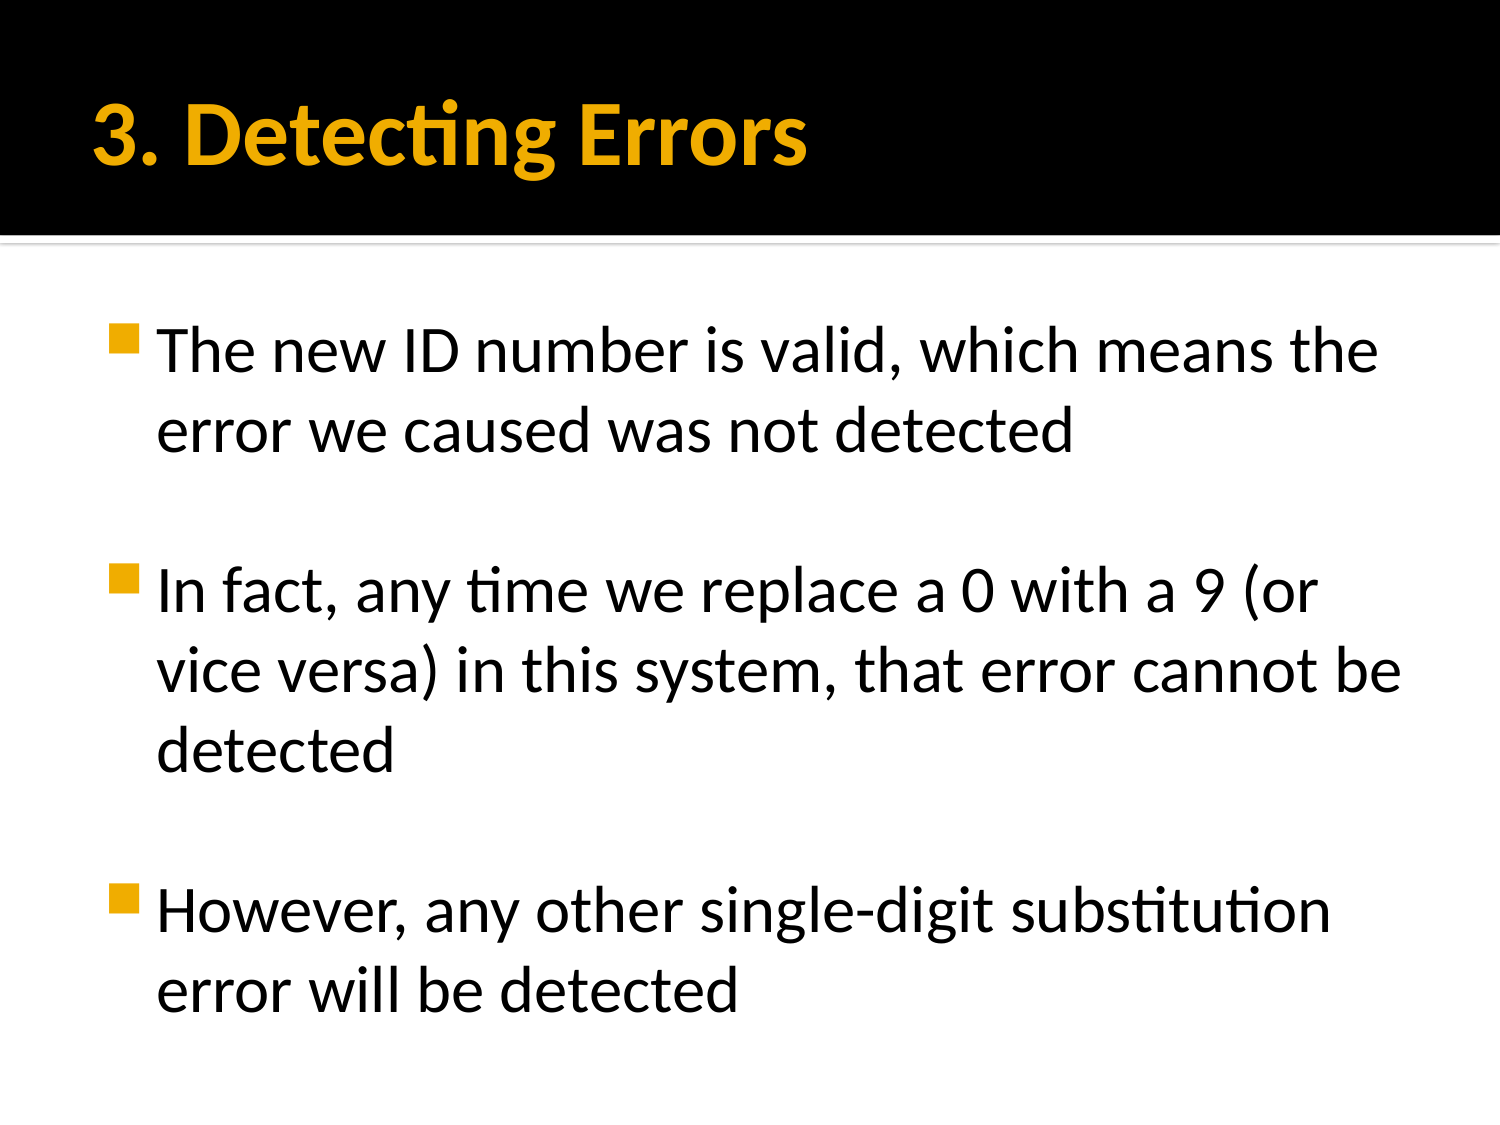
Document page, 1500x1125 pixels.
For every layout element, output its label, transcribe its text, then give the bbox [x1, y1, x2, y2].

title 3. Detecting Errors [75, 25, 1425, 231]
list The new ID number is valid, which means the error we caused was not detected In fact, any time we replace a 0 with a 9 (or vice versa) in this system, that error cannot be detected However, any other single-digit substitution error will be detected [75, 291, 1425, 1050]
